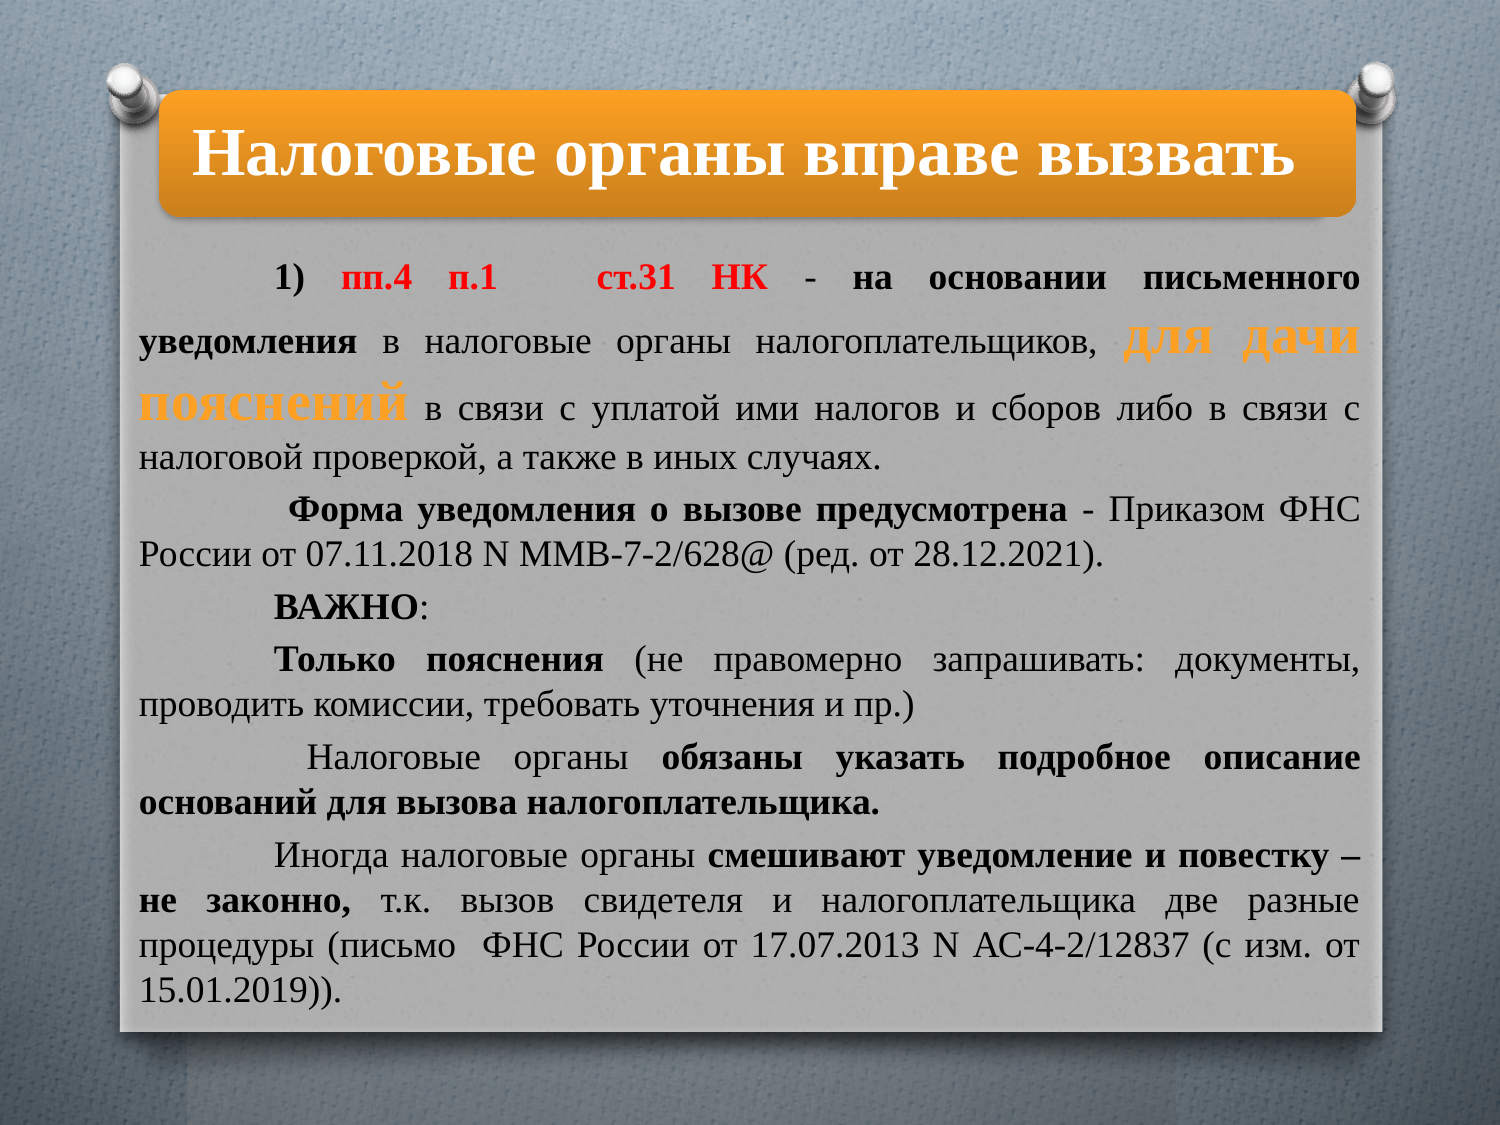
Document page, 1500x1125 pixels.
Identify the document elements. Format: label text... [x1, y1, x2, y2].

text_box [159, 89, 1357, 256]
list 1) пп.4 п.1 ст.31 НК - на основании письменного уведомления в налоговые органы налогоплательщиков, для дачи пояснений в связи с уплатой ими налогов и сборов либо в связи с налоговой проверкой, а также в иных случаях. Форма уведомления о вызове предусмотрена - Приказом ФНС России от 07.11.2018 N ММВ-7-2/628@ (ред. от 28.12.2021). ВАЖНО: Только пояснения (не правомерно запрашивать: документы, проводить комиссии, требовать уточнения и пр.) Налоговые органы обязаны указать подробное описание оснований для вызова налогоплательщика. Иногда налоговые органы смешивают уведомление и повестку – не законно, т.к. вызов свидетеля и налогоплательщика две разные процедуры (письмо ФНС России от 17.07.2013 N АС-4-2/12837 (с изм. от 15.01.2019)). [123, 113, 1376, 1024]
picture [75, 29, 198, 137]
picture [1317, 35, 1439, 146]
